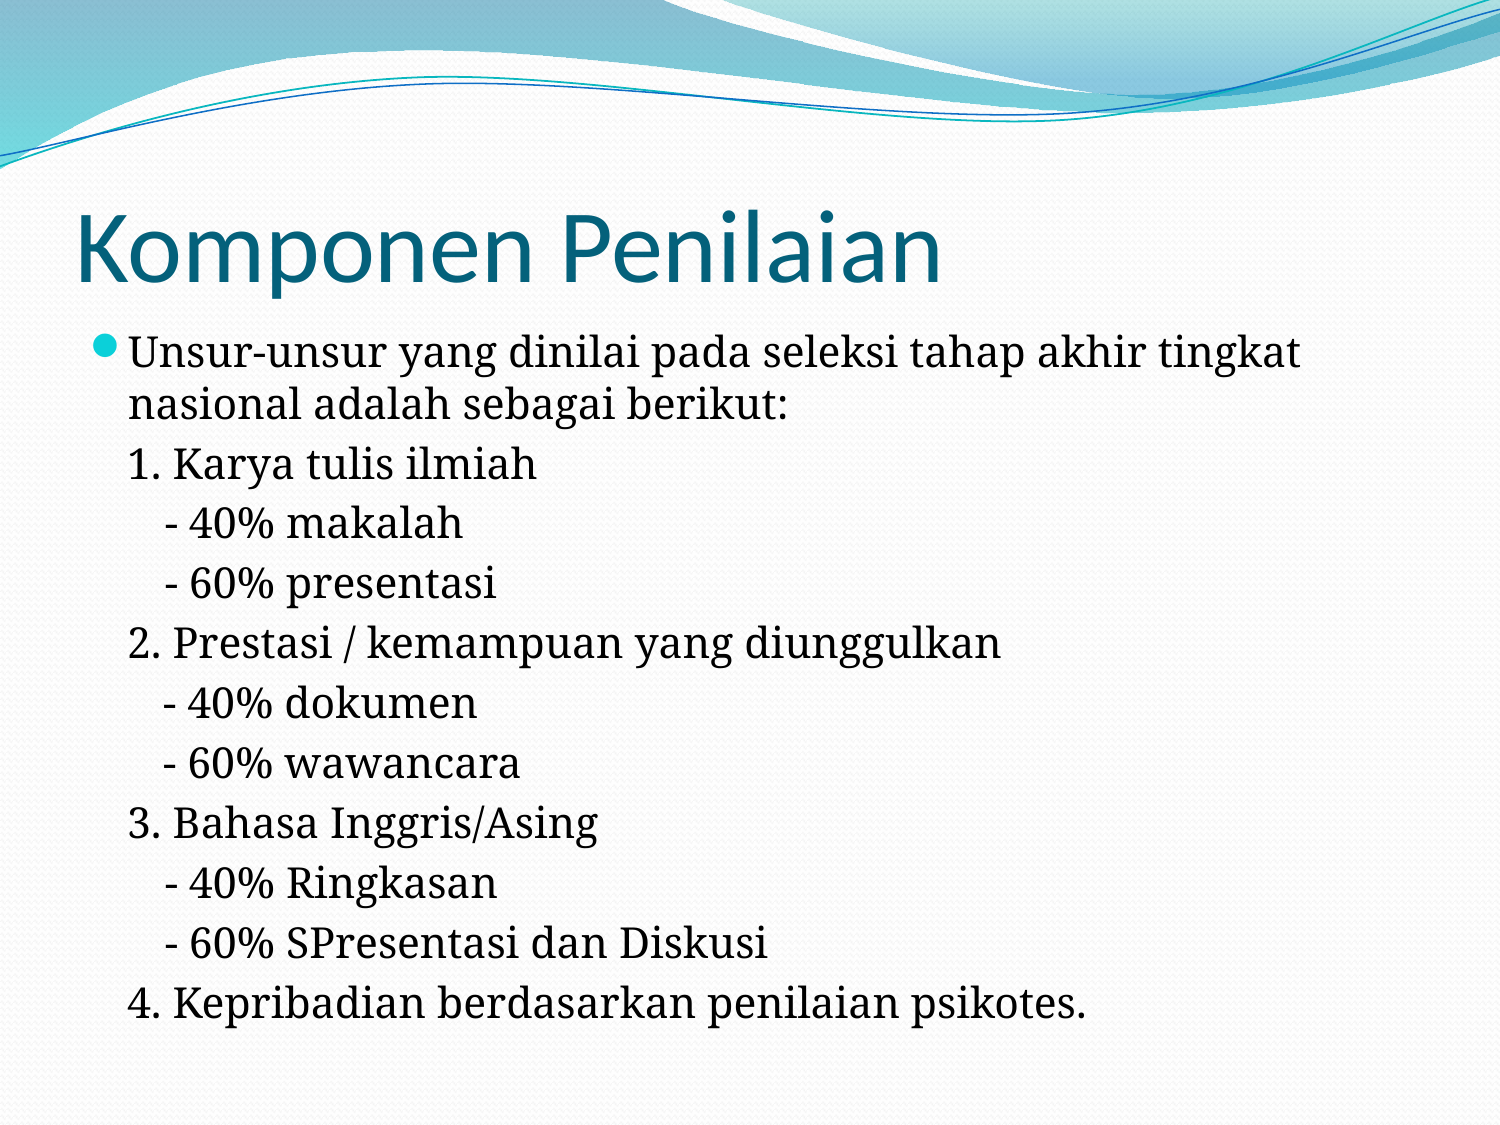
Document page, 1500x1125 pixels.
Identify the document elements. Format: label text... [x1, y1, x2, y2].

title Komponen Penilaian [75, 115, 1425, 303]
list Unsur-unsur yang dinilai pada seleksi tahap akhir tingkat nasional adalah sebagai berikut: 1. Karya tulis ilmiah - 40% makalah - 60% presentasi 2. Prestasi / kemampuan yang diunggulkan - 40% dokumen - 60% wawancara 3. Bahasa Inggris/Asing - 40% Ringkasan - 60% SPresentasi dan Diskusi 4. Kepribadian berdasarkan penilaian psikotes. [75, 317, 1425, 1038]
